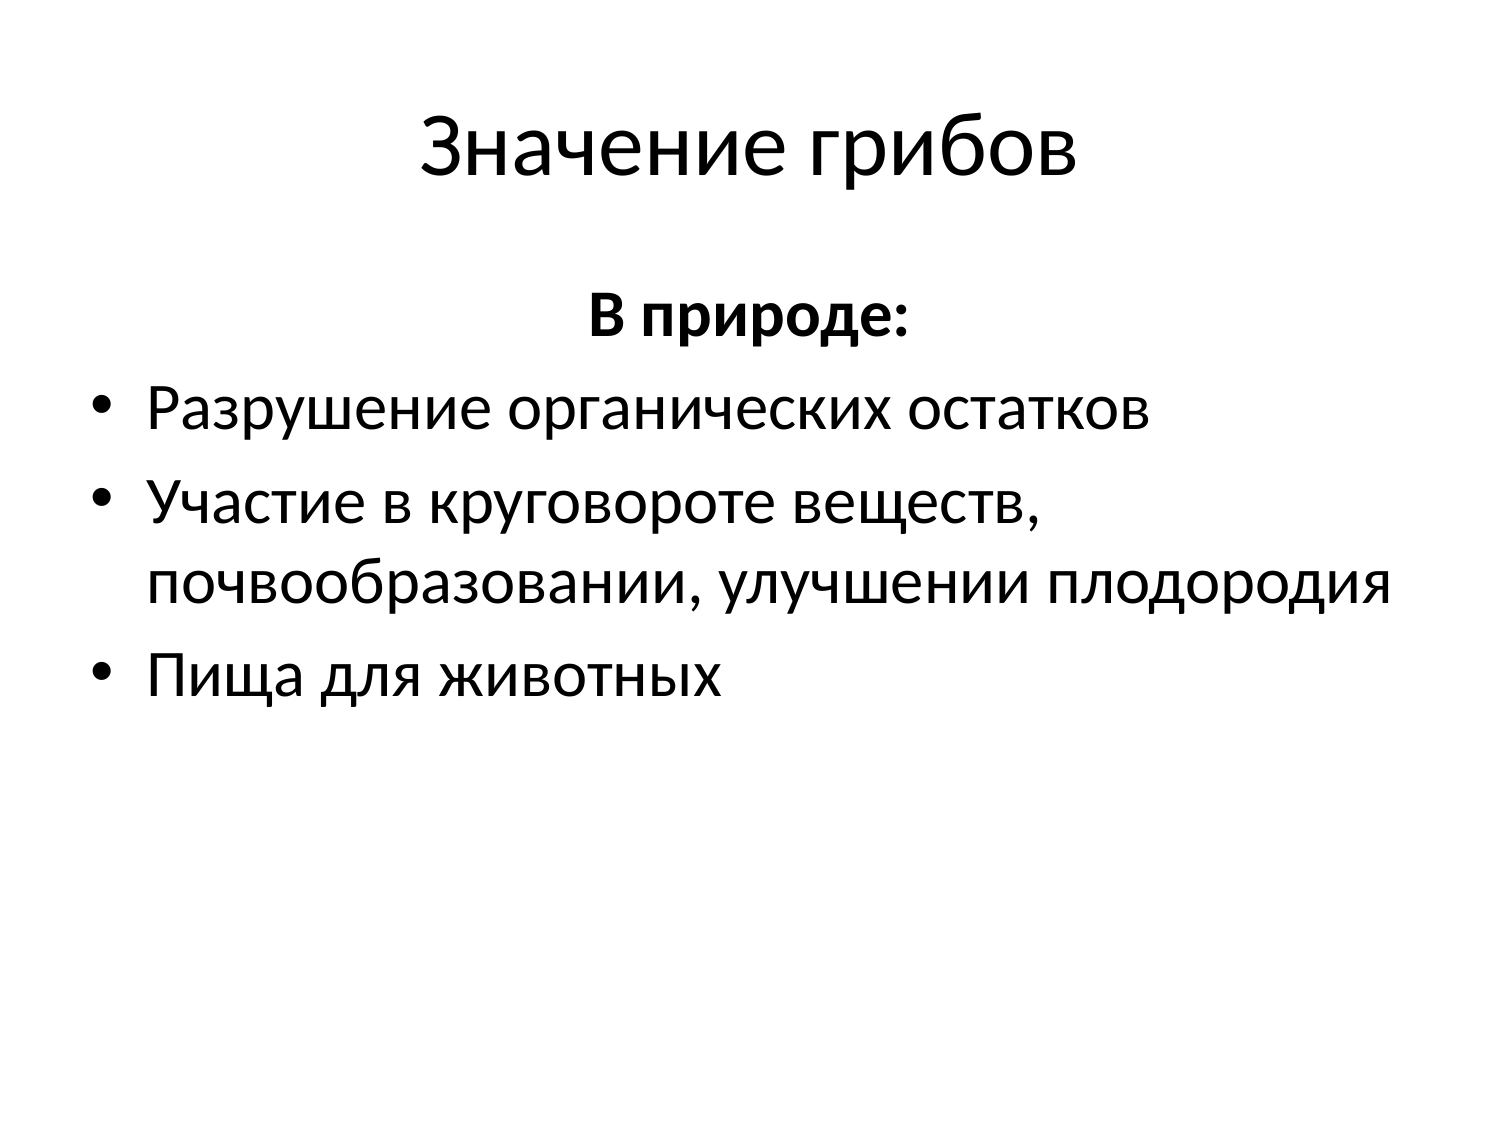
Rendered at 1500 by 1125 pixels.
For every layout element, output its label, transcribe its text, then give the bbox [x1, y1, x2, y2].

list В природе: Разрушение органических остатков Участие в круговороте веществ, почвообразовании, улучшении плодородия Пища для животных [75, 262, 1425, 1005]
title Значение грибов [75, 45, 1425, 233]
